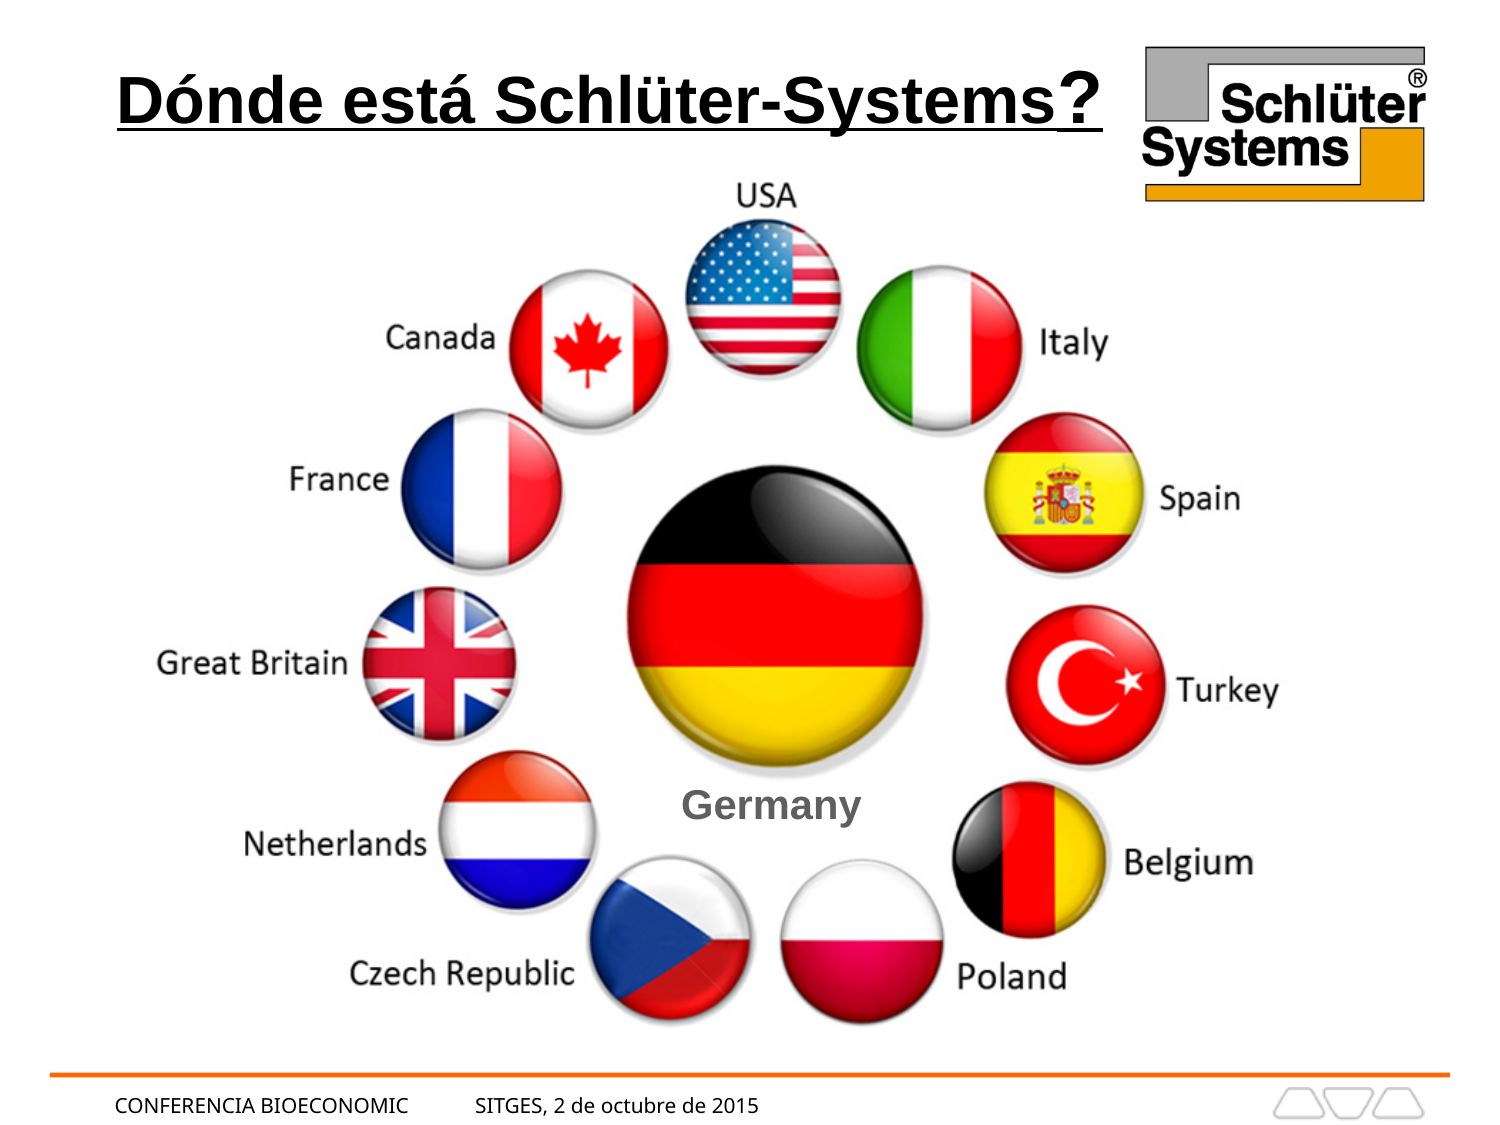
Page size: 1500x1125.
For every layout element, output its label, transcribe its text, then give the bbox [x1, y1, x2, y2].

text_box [149, 174, 1288, 1033]
picture [1139, 46, 1429, 204]
picture [1272, 1087, 1426, 1121]
text_box CONFERENCIA BIOECONOMIC SITGES, 2 de octubre de 2015 [99, 1084, 1363, 1125]
title Dónde está Schlüter-Systems? [0, 0, 1286, 188]
